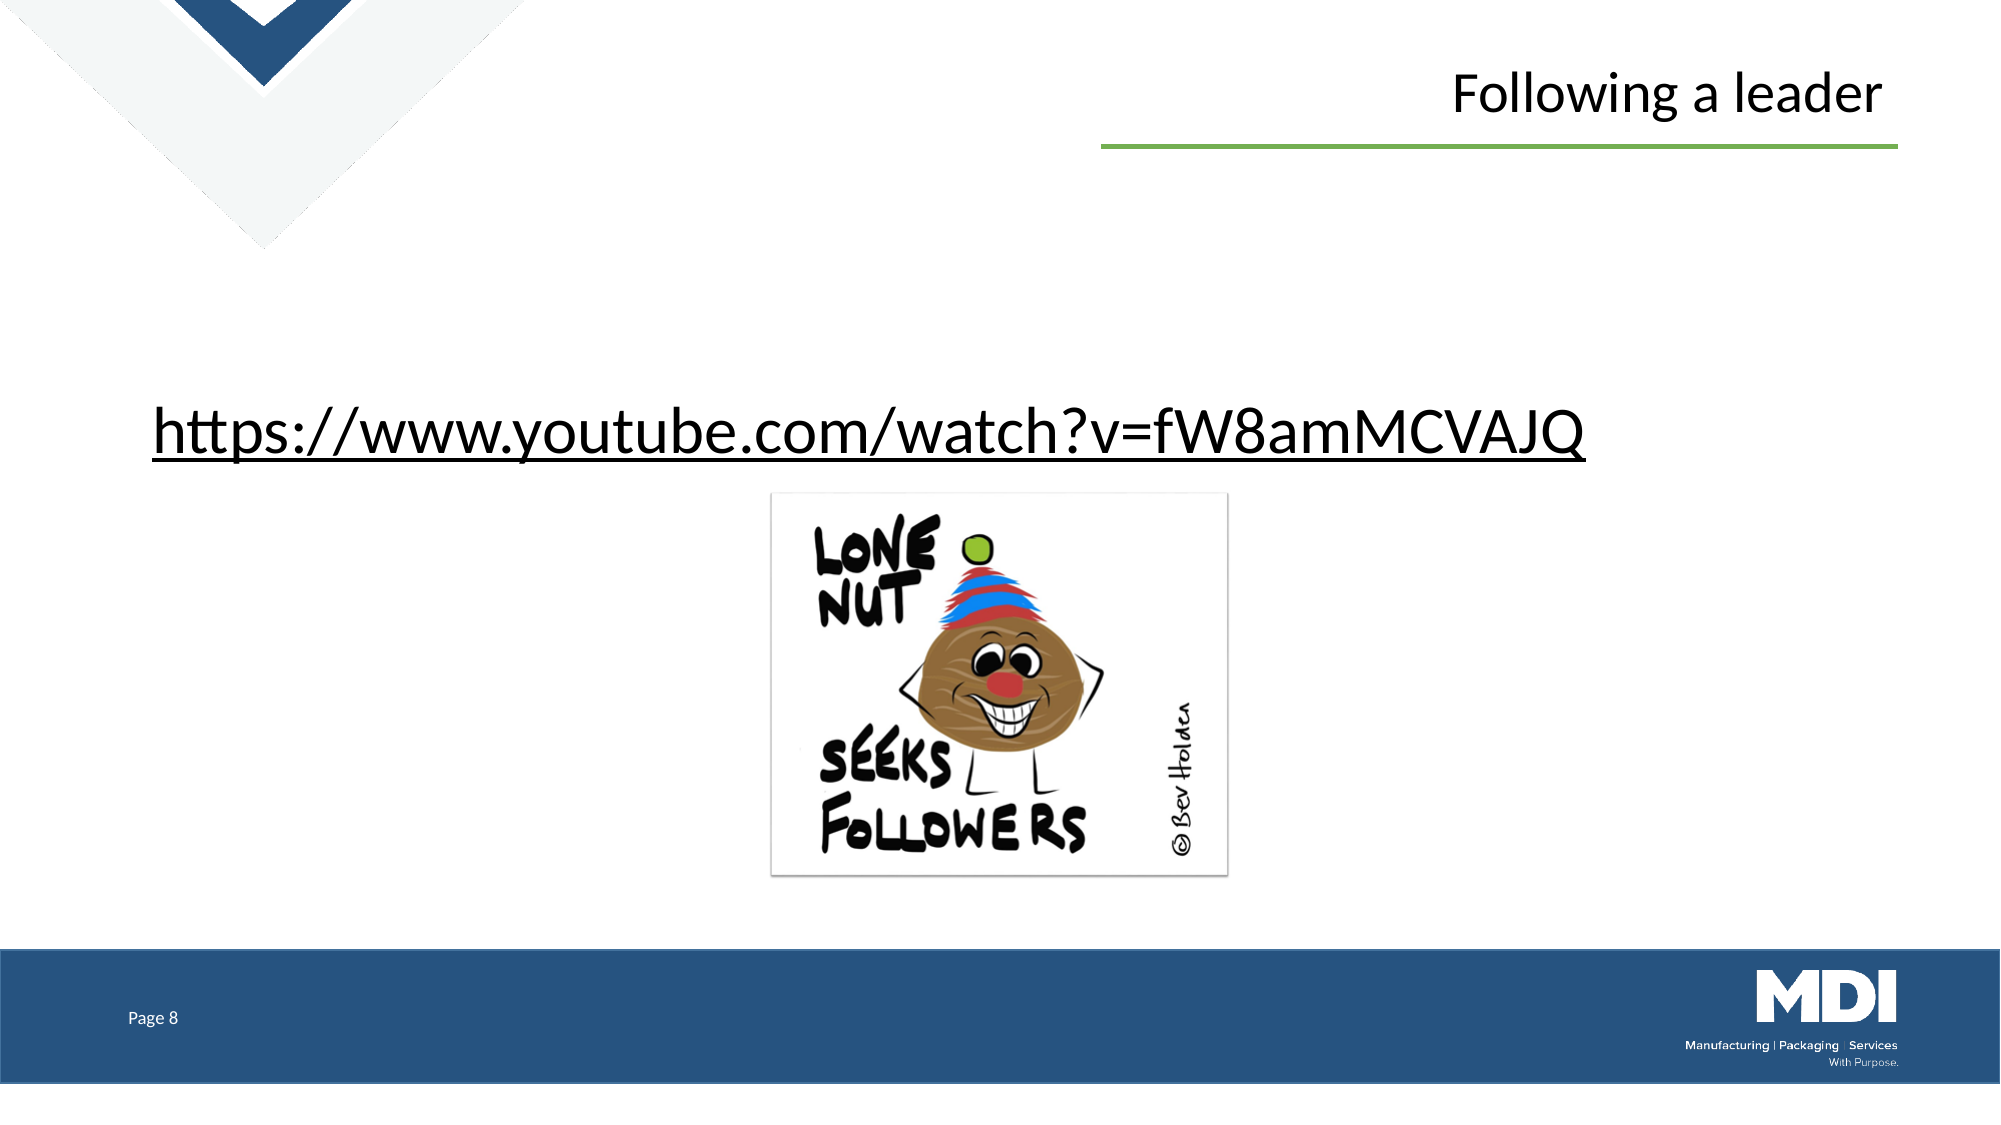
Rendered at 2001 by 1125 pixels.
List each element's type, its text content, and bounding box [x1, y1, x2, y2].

picture [1685, 970, 1899, 1070]
picture [0, 0, 524, 250]
text_box https://www.youtube.com/watch?v=fW8amMCVAJQ [137, 388, 1863, 790]
text_box [0, 949, 2000, 1084]
slide_number Page 8 [113, 950, 564, 1084]
picture [767, 490, 1232, 881]
text_box Following a leader [1081, 54, 1899, 128]
